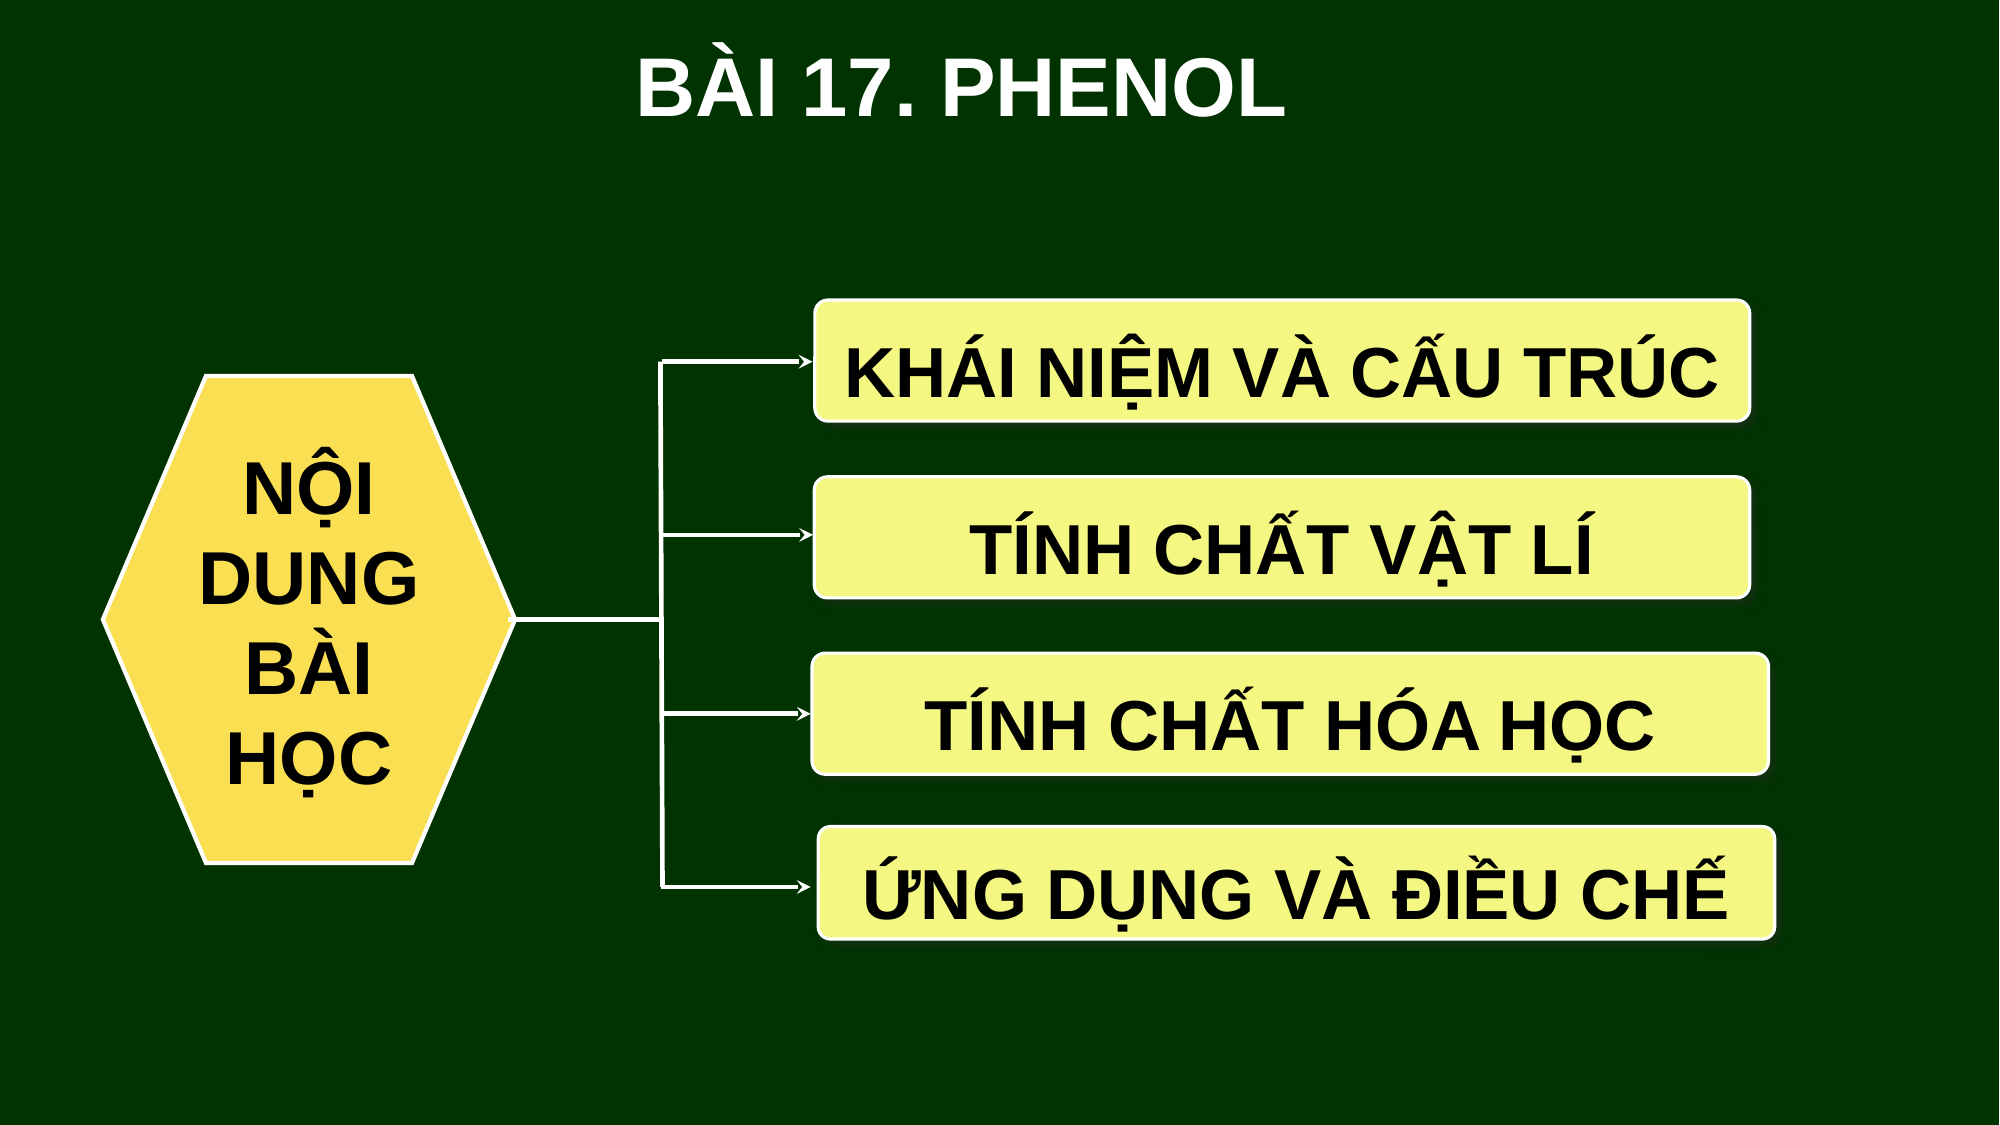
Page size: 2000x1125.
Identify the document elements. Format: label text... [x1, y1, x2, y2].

text_box TÍNH CHẤT VẬT LÍ [814, 476, 1750, 598]
text_box TÍNH CHẤT HÓA HỌC [811, 653, 1769, 775]
text_box BÀI 17. PHENOL [326, 25, 1596, 141]
text_box KHÁI NIỆM VÀ CẤU TRÚC [814, 299, 1750, 422]
text_box NỘI DUNG BÀI HỌC [102, 376, 515, 863]
text_box ỨNG DỤNG VÀ ĐIỀU CHẾ [818, 826, 1775, 940]
